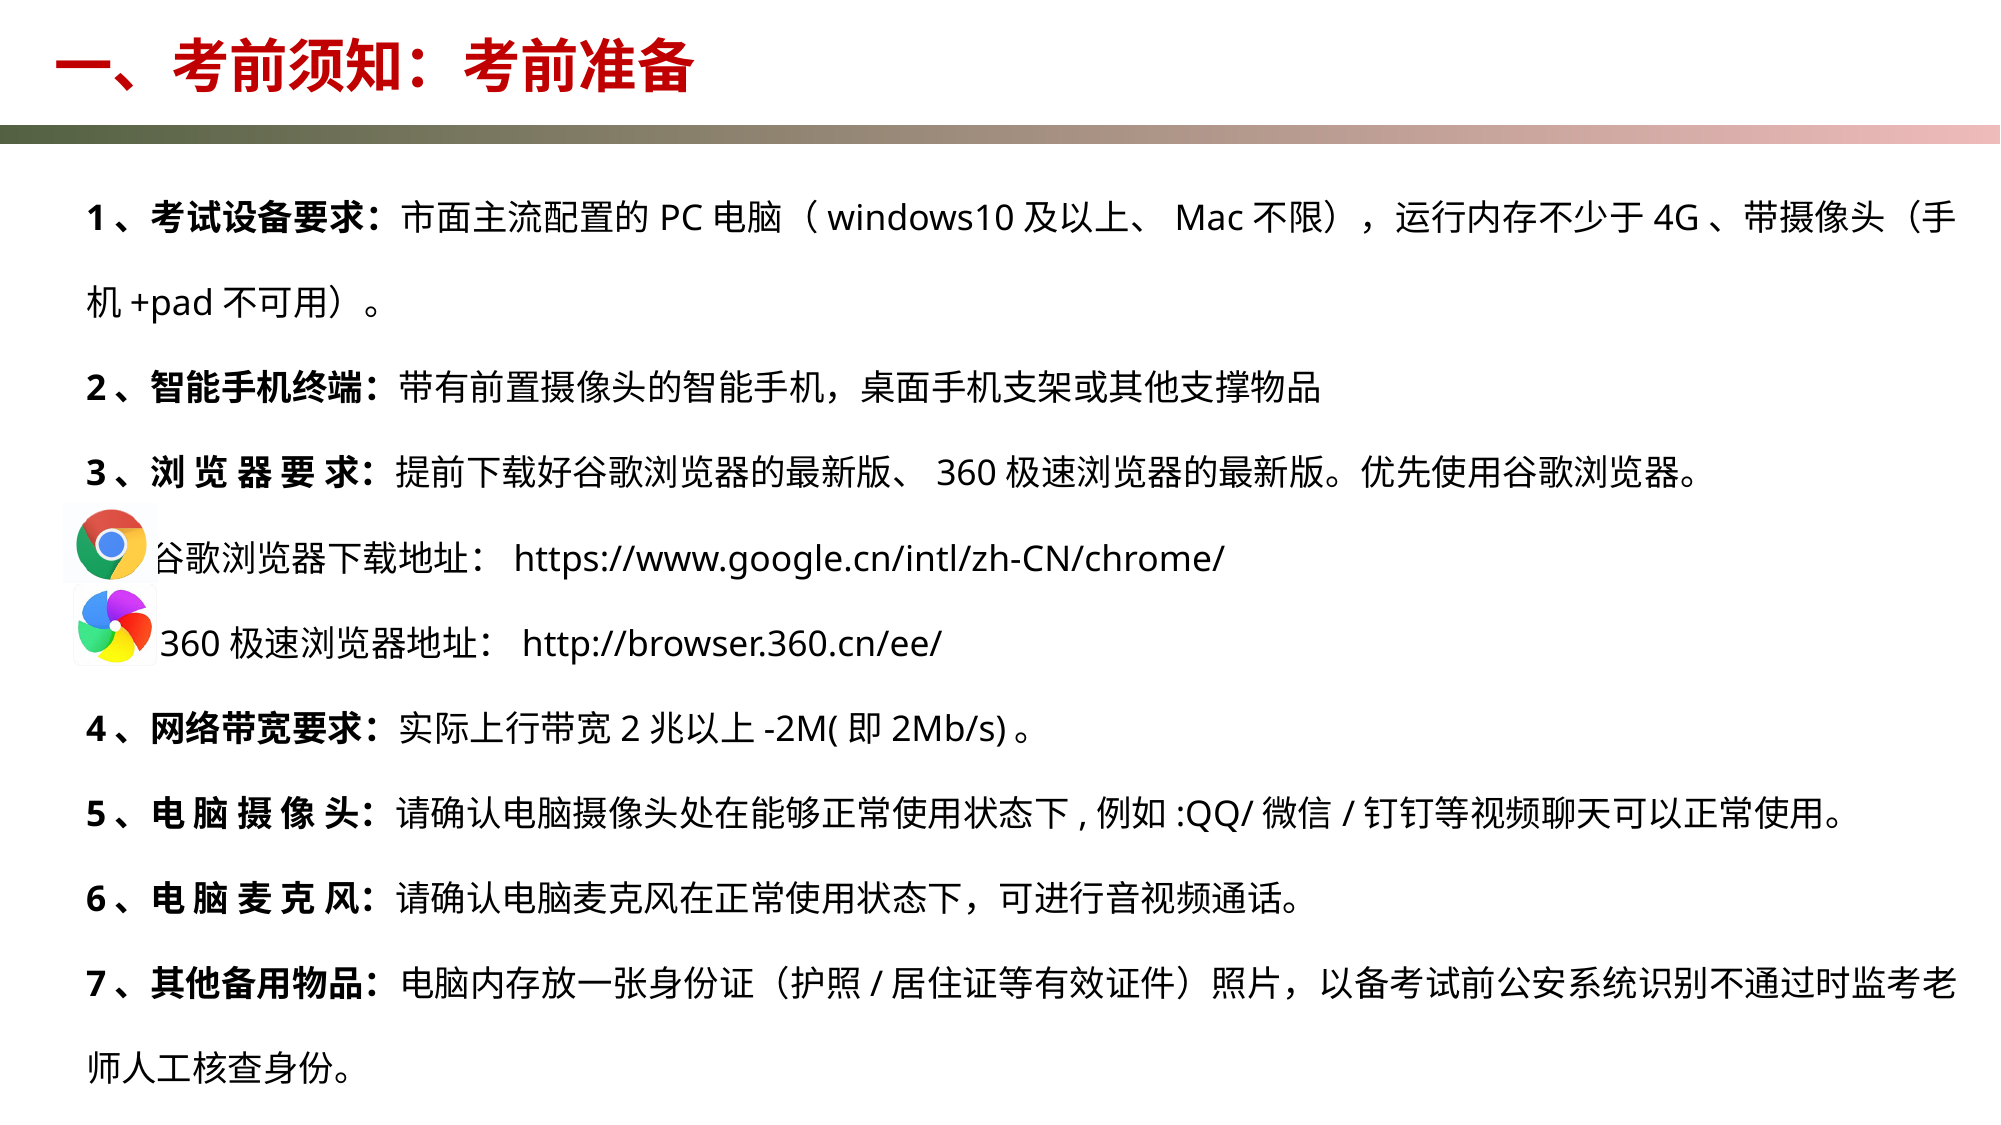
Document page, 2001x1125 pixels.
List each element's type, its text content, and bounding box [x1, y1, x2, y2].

text_box 一、考前须知：考前准备 [39, 21, 983, 108]
picture [63, 503, 158, 583]
picture [72, 584, 158, 666]
text_box 1、考试设备要求：市面主流配置的PC电脑（windows10及以上、Mac不限），运行内存不少于4G、带摄像头（手机+pad不可用）。 2、智能手机终端：带有前置摄像头的智能手机，桌面手机支架或其他支撑物品 3、浏 览 器 要 求：提前下载好谷歌浏览器的最新版、360极速浏览器的最新版。优先使用谷歌浏览器。 谷歌浏览器下载地址：https://www.google.cn/intl/zh-CN/chrome/ 360极速浏览器地址：http://browser.360.cn/ee/ 4、网络带宽要求：实际上行带宽2兆以上-2M(即2Mb/s)。 5、电 脑 摄 像 头：请确认电脑摄像头处在能够正常使用状态下,例如:QQ/微信/钉钉等视频聊天可以正常使用。 6、电 脑 麦 克 风：请确认电脑麦克风在正常使用状态下，可进行音视频通话。 7、其他备用物品：电脑内存放一张身份证（护照/居住证等有效证件）照片，以备考试前公安系统识别不通过时监考老师人工核查身份。 [27, 145, 1973, 1096]
